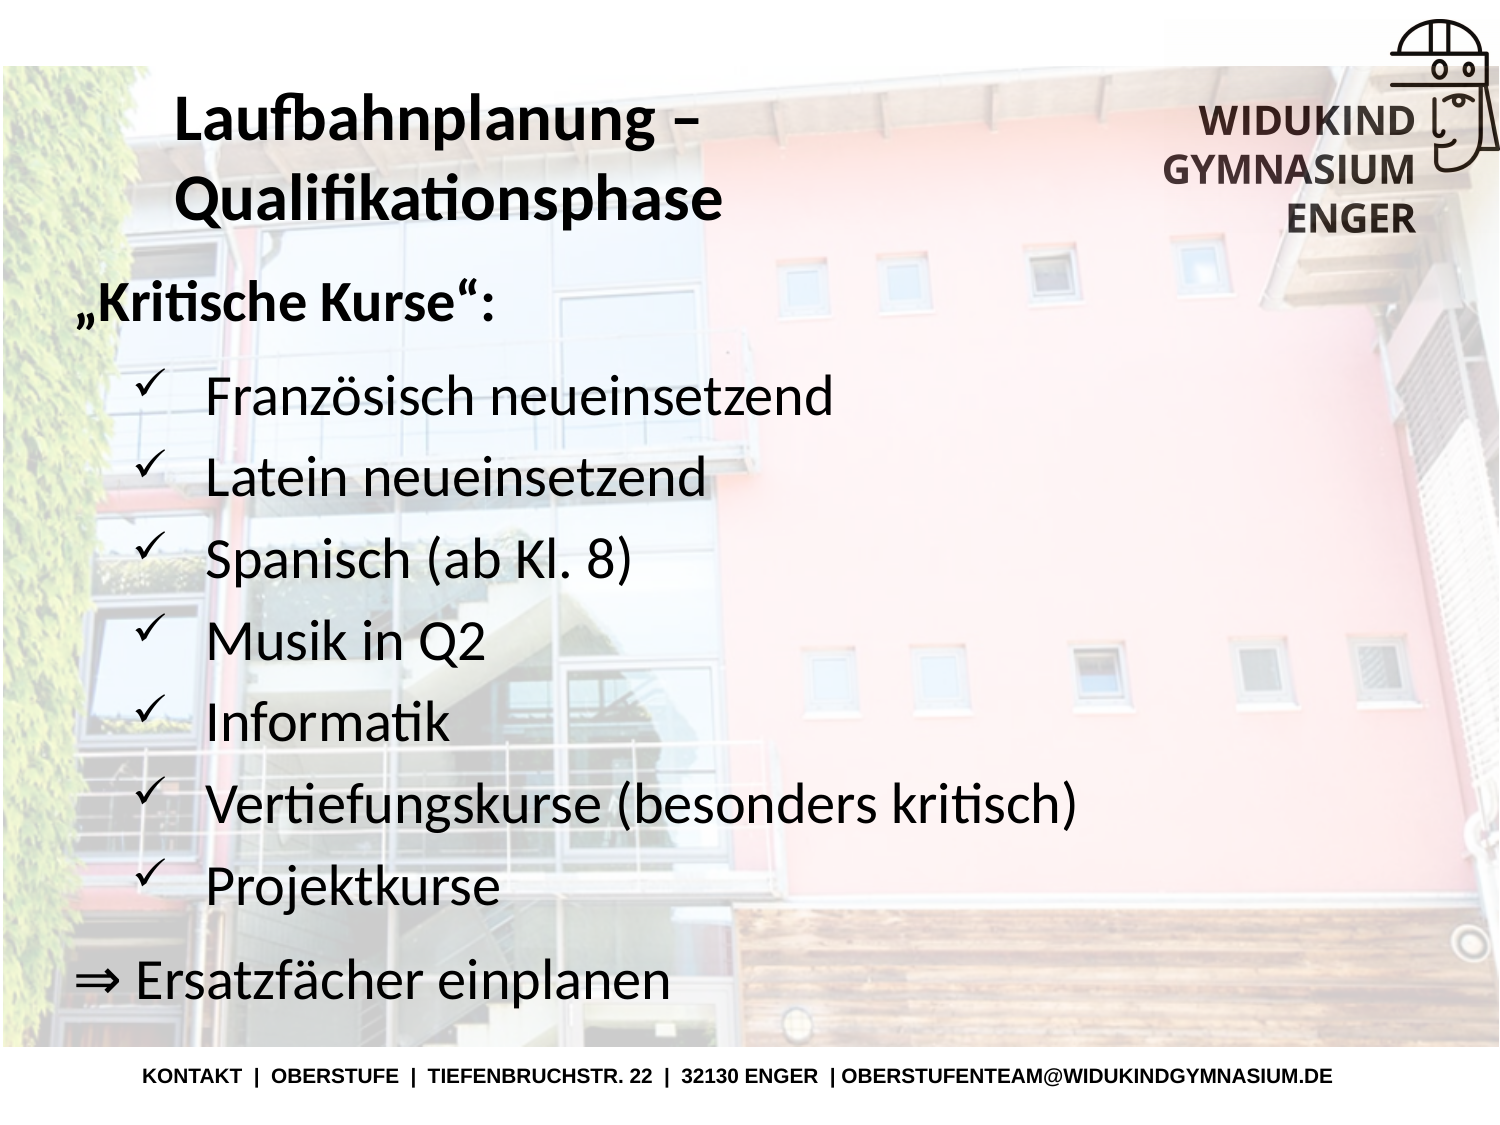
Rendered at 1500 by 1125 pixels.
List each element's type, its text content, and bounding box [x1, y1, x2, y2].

picture [1164, 173, 1500, 233]
title Laufbahnplanung – Qualifikationsphase [159, 66, 1500, 173]
list „Kritische Kurse“: Französisch neueinsetzend Latein neueinsetzend Spanisch (ab Kl. 8) Musik in Q2 Informatik Vertiefungskurse (besonders kritisch) Projektkurse ⇒ Ersatzfächer einplanen [58, 255, 1500, 976]
picture [1164, 19, 1500, 66]
